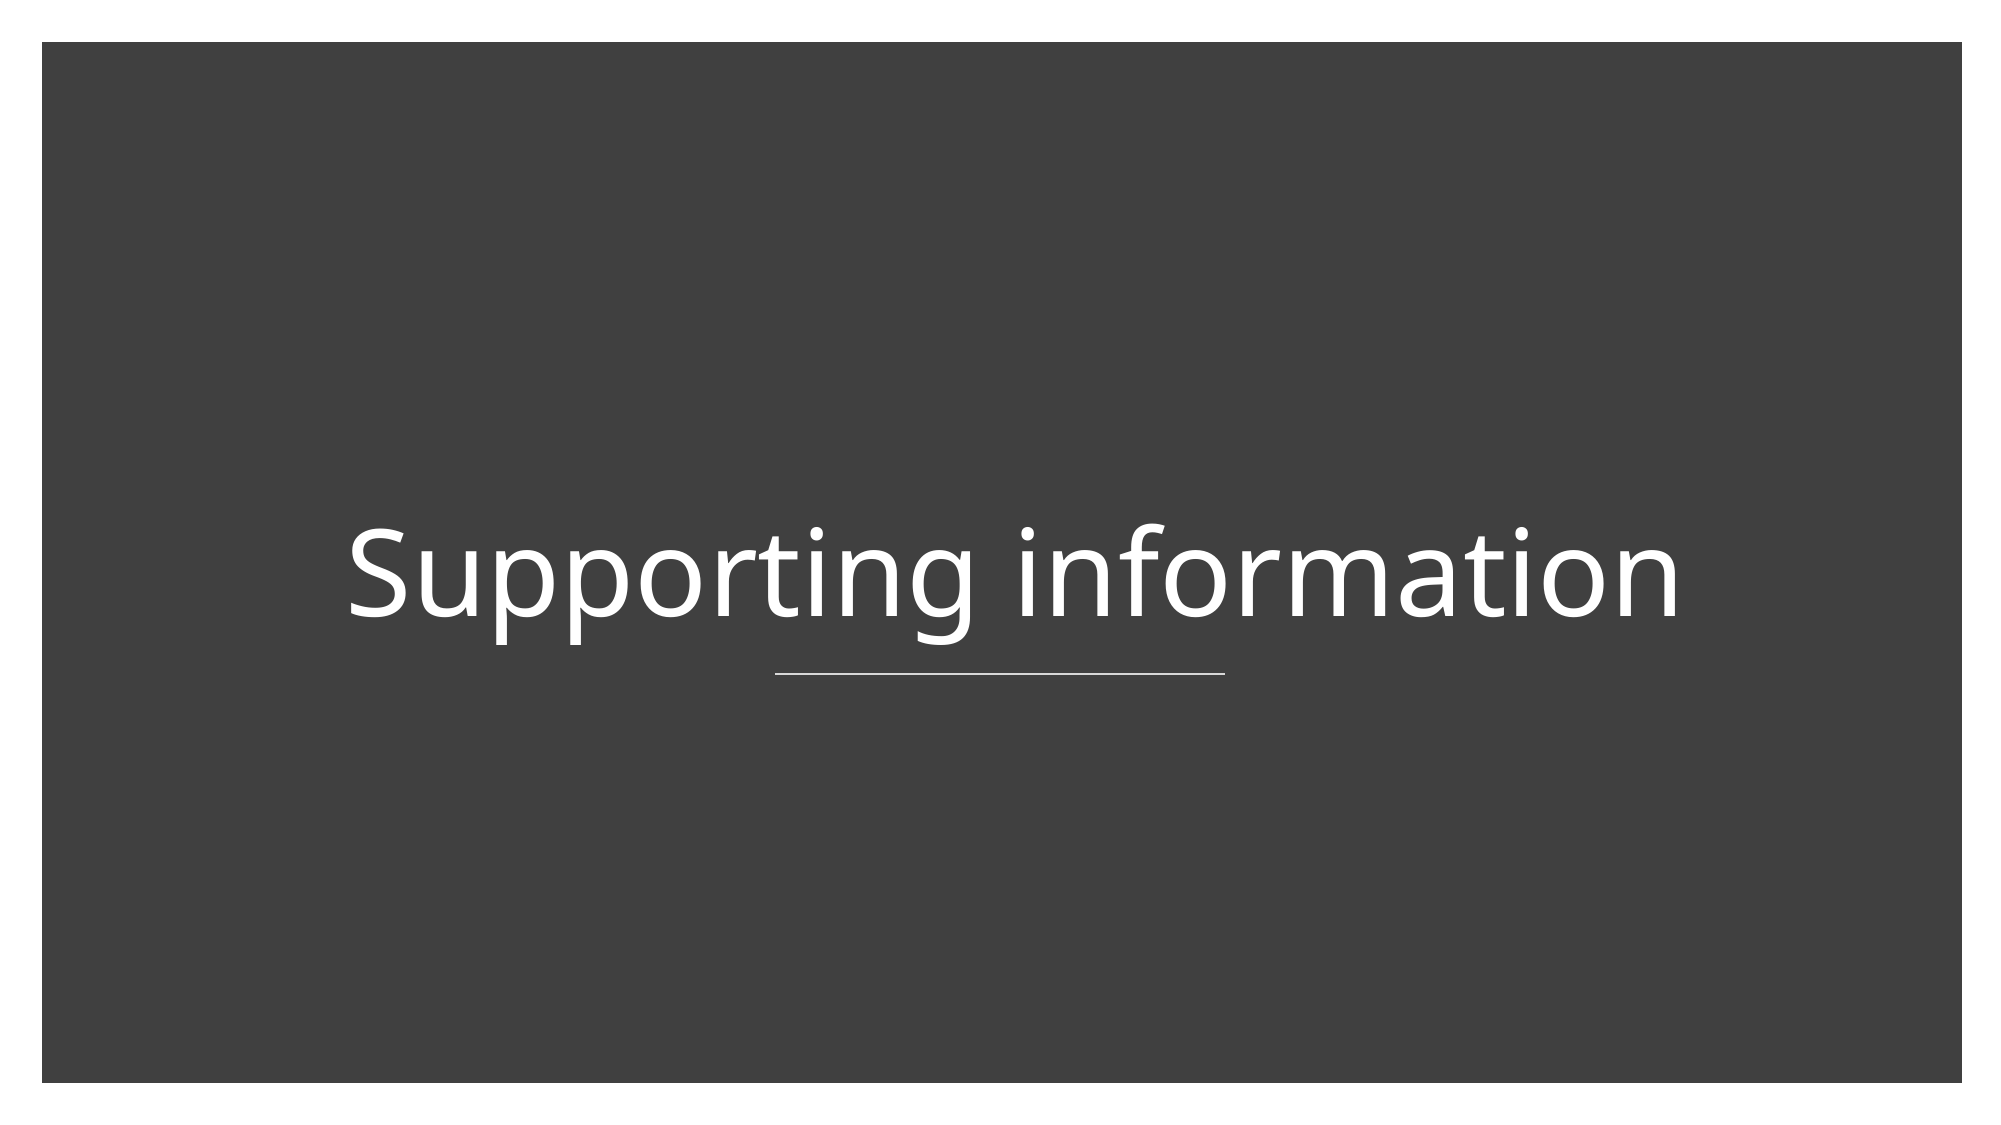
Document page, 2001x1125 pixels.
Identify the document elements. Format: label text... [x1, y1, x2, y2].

slide_number 6 [1412, 1042, 1863, 1103]
text_box [0, 0, 2000, 1125]
text_box [52, 52, 1952, 1073]
title Supporting information [249, 184, 1782, 650]
